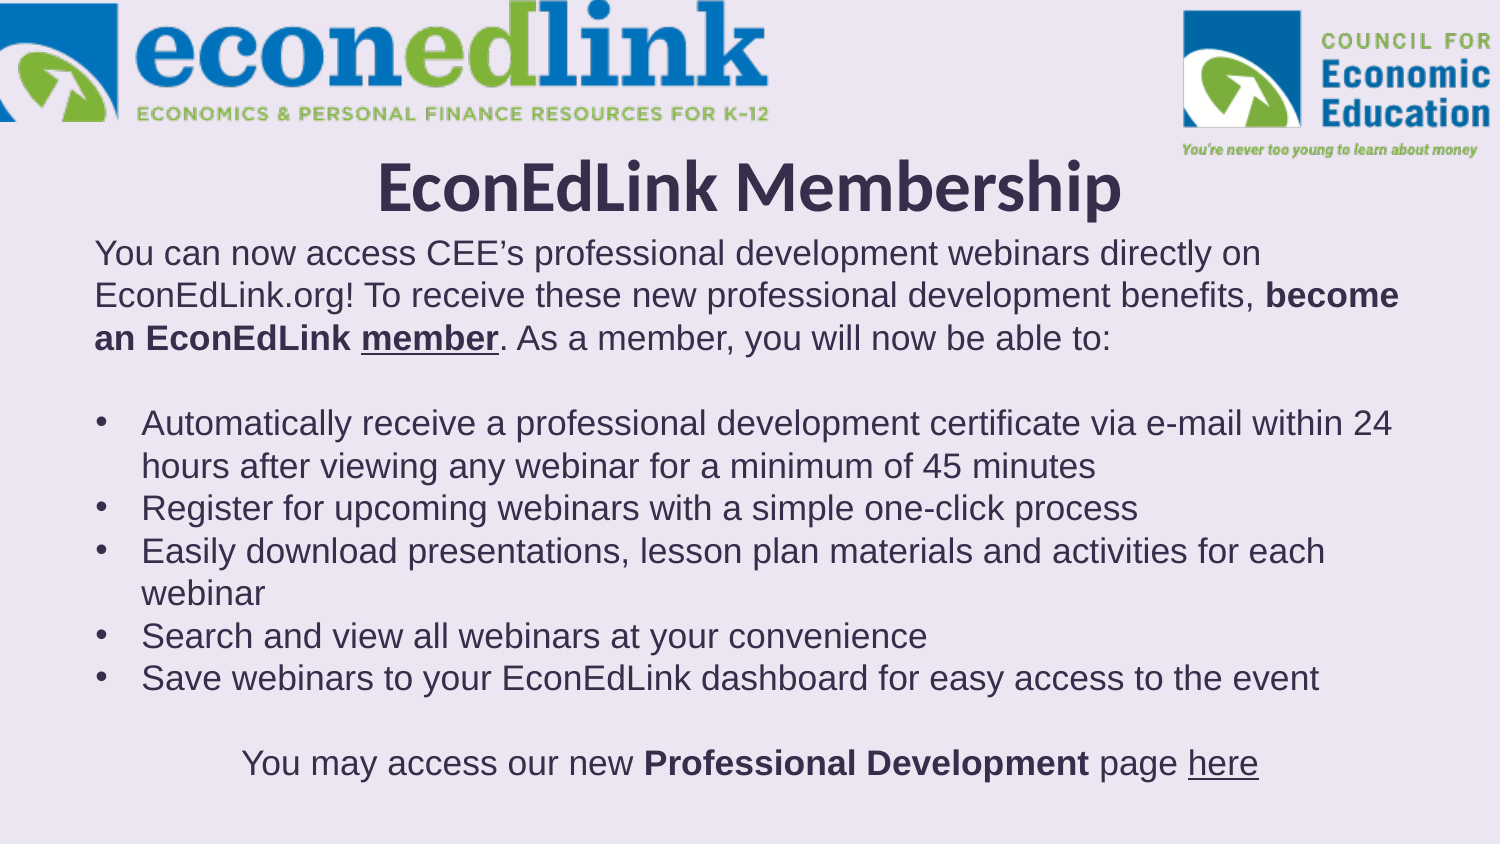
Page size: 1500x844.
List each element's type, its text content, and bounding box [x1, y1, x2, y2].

picture [1181, 10, 1492, 161]
text_box You can now access CEE’s professional development webinars directly on EconEdLink.org! To receive these new professional development benefits, become an EconEdLink member. As a member, you will now be able to: Automatically receive a professional development certificate via e-mail within 24 hours after viewing any webinar for a minimum of 45 minutes Register for upcoming webinars with a simple one-click process Easily download presentations, lesson plan materials and activities for each webinar Search and view all webinars at your convenience Save webinars to your EconEdLink dashboard for easy access to the event You may access our new Professional Development page here [79, 222, 1421, 833]
title EconEdLink Membership [75, 93, 1425, 235]
picture [0, 0, 769, 123]
